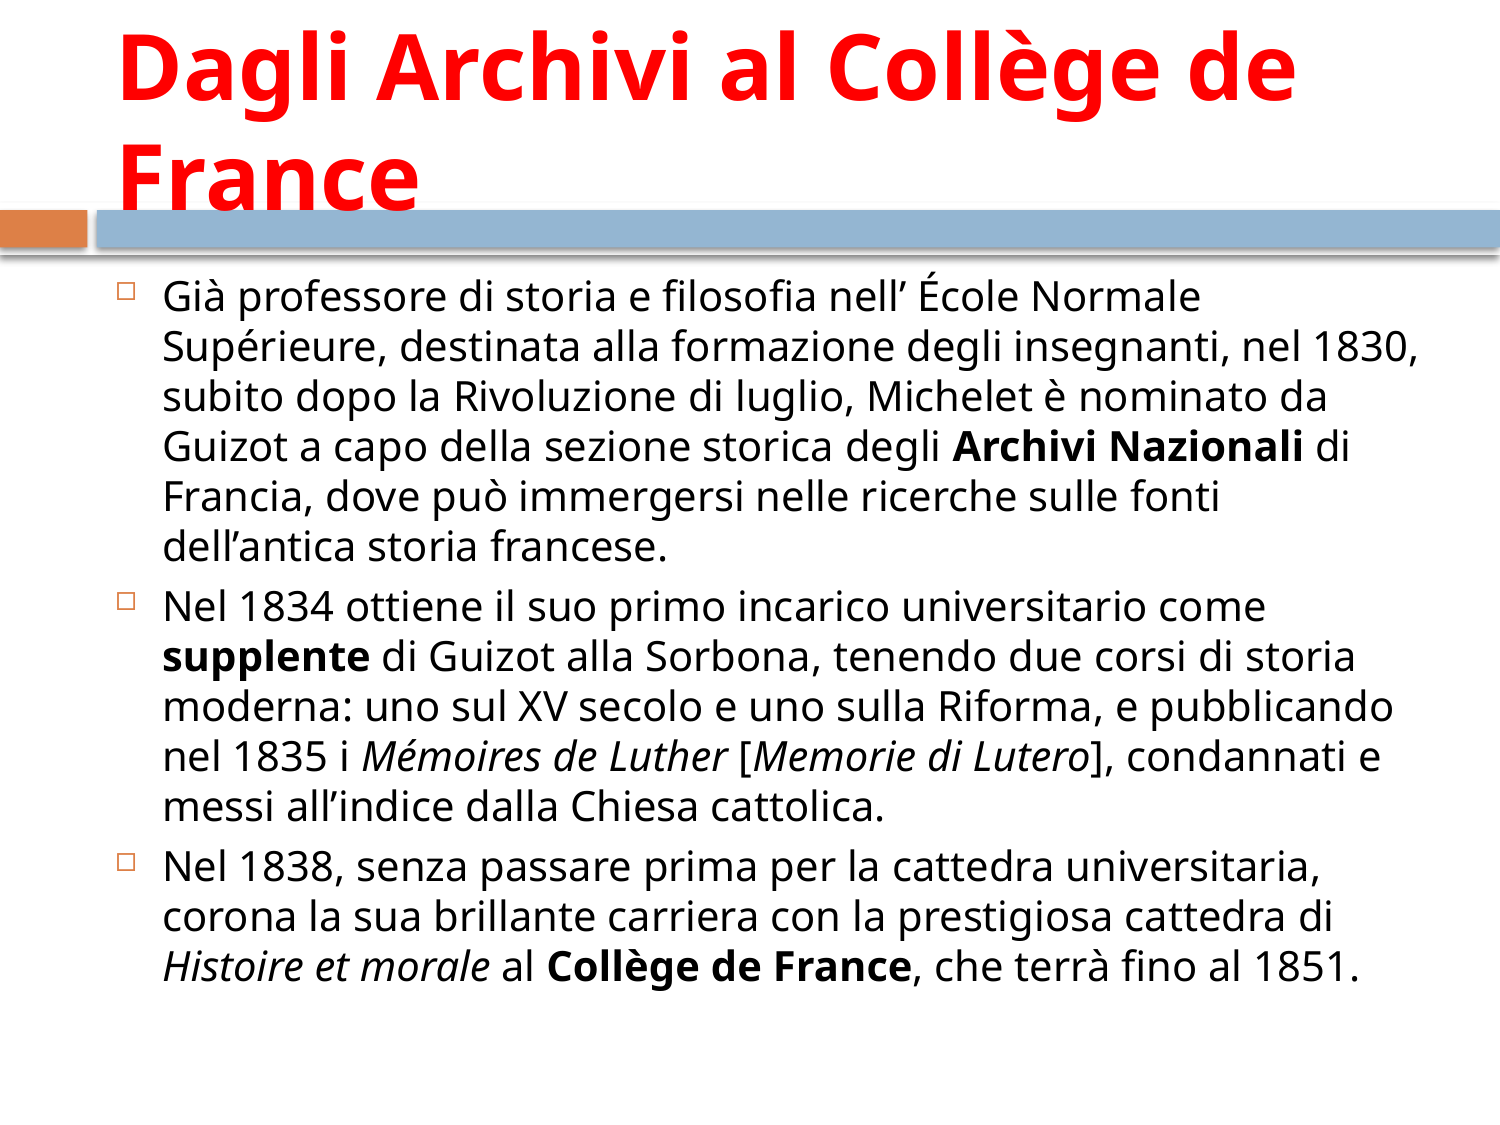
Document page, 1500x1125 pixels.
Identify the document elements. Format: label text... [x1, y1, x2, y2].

list Già professore di storia e filosofia nell’ École Normale Supérieure, destinata alla formazione degli insegnanti, nel 1830, subito dopo la Rivoluzione di luglio, Michelet è nominato da Guizot a capo della sezione storica degli Archivi Nazionali di Francia, dove può immergersi nelle ricerche sulle fonti dell’antica storia francese. Nel 1834 ottiene il suo primo incarico universitario come supplente di Guizot alla Sorbona, tenendo due corsi di storia moderna: uno sul XV secolo e uno sulla Riforma, e pubblicando nel 1835 i Mémoires de Luther [Memorie di Lutero], condannati e messi all’indice dalla Chiesa cattolica. Nel 1838, senza passare prima per la cattedra universitaria, corona la sua brillante carriera con la prestigiosa cattedra di Histoire et morale al Collège de France, che terrà fino al 1851. [100, 262, 1438, 1000]
title Dagli Archivi al Collège de France [100, 37, 1438, 200]
